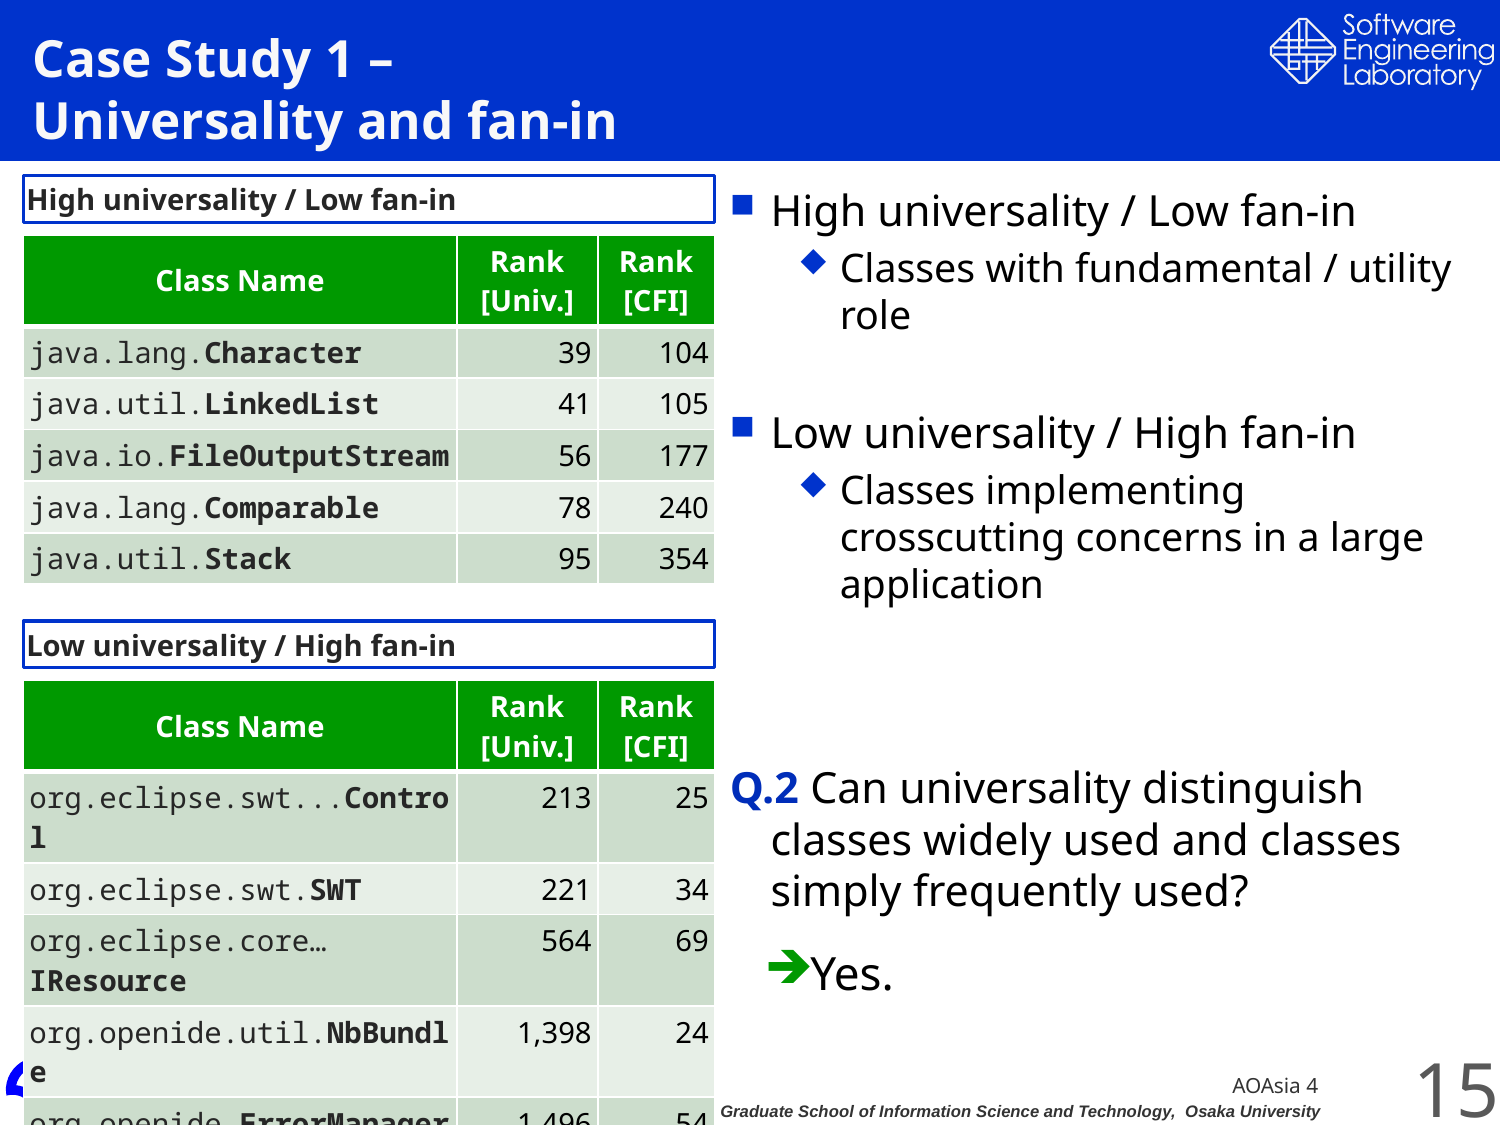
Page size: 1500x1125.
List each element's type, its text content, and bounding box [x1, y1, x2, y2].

title Case Study 1 – Universality and fan-in [17, 18, 1483, 156]
table_cell 56 [458, 430, 597, 480]
table_header Class Name [24, 681, 456, 769]
table_cell 105 [599, 379, 714, 429]
table_cell 78 [458, 482, 597, 532]
table_cell 39 [458, 329, 597, 377]
table_cell java.lang.Character [24, 329, 456, 377]
text_box High universality / Low fan-in [23, 175, 715, 223]
table_cell 1,496 [458, 1098, 597, 1125]
table_cell 213 [458, 774, 597, 862]
table_cell 24 [599, 1007, 714, 1096]
table_cell java.util.Stack [24, 534, 456, 583]
slide_number 15 [1288, 1042, 1500, 1125]
table_cell org.eclipse.core…IResource [24, 915, 456, 1005]
table_cell java.lang.Comparable [24, 482, 456, 532]
table_cell 41 [458, 379, 597, 429]
table_cell 564 [458, 915, 597, 1005]
table_cell 69 [599, 915, 714, 1005]
table_cell org.eclipse.swt.SWT [24, 864, 456, 914]
table_header Rank [CFI] [599, 681, 714, 769]
list High universality / Low fan-in Classes with fundamental / utility role Low universality / High fan-in Classes implementing crosscutting concerns in a large application Q.2 Can universality distinguish classes widely used and classes simply frequently used? [714, 175, 1483, 927]
table_cell 177 [599, 430, 714, 480]
table_cell org.openide.util.NbBundle [24, 1007, 456, 1096]
text_box Low universality / High fan-in [23, 621, 715, 668]
table_cell 95 [458, 534, 597, 583]
footer AOAsia 4 [716, 1066, 1288, 1103]
table_header Rank [Univ.] [458, 236, 597, 324]
table_header Rank [Univ.] [458, 681, 597, 769]
table_cell org.openide.ErrorManager [24, 1098, 456, 1125]
table_cell 354 [599, 534, 714, 583]
table_cell 221 [458, 864, 597, 914]
table_cell 34 [599, 864, 714, 914]
table_cell java.io.FileOutputStream [24, 430, 456, 480]
table_cell org.eclipse.swt...Control [24, 774, 456, 862]
table_header Rank [CFI] [599, 236, 714, 324]
table_cell 25 [599, 774, 714, 862]
text_box Yes. [749, 937, 1500, 1008]
table_header Class Name [24, 236, 456, 324]
table_cell 54 [599, 1098, 714, 1125]
table_cell 240 [599, 482, 714, 532]
table_cell 1,398 [458, 1007, 597, 1096]
table_cell java.util.LinkedList [24, 379, 456, 429]
table_cell 104 [599, 329, 714, 377]
